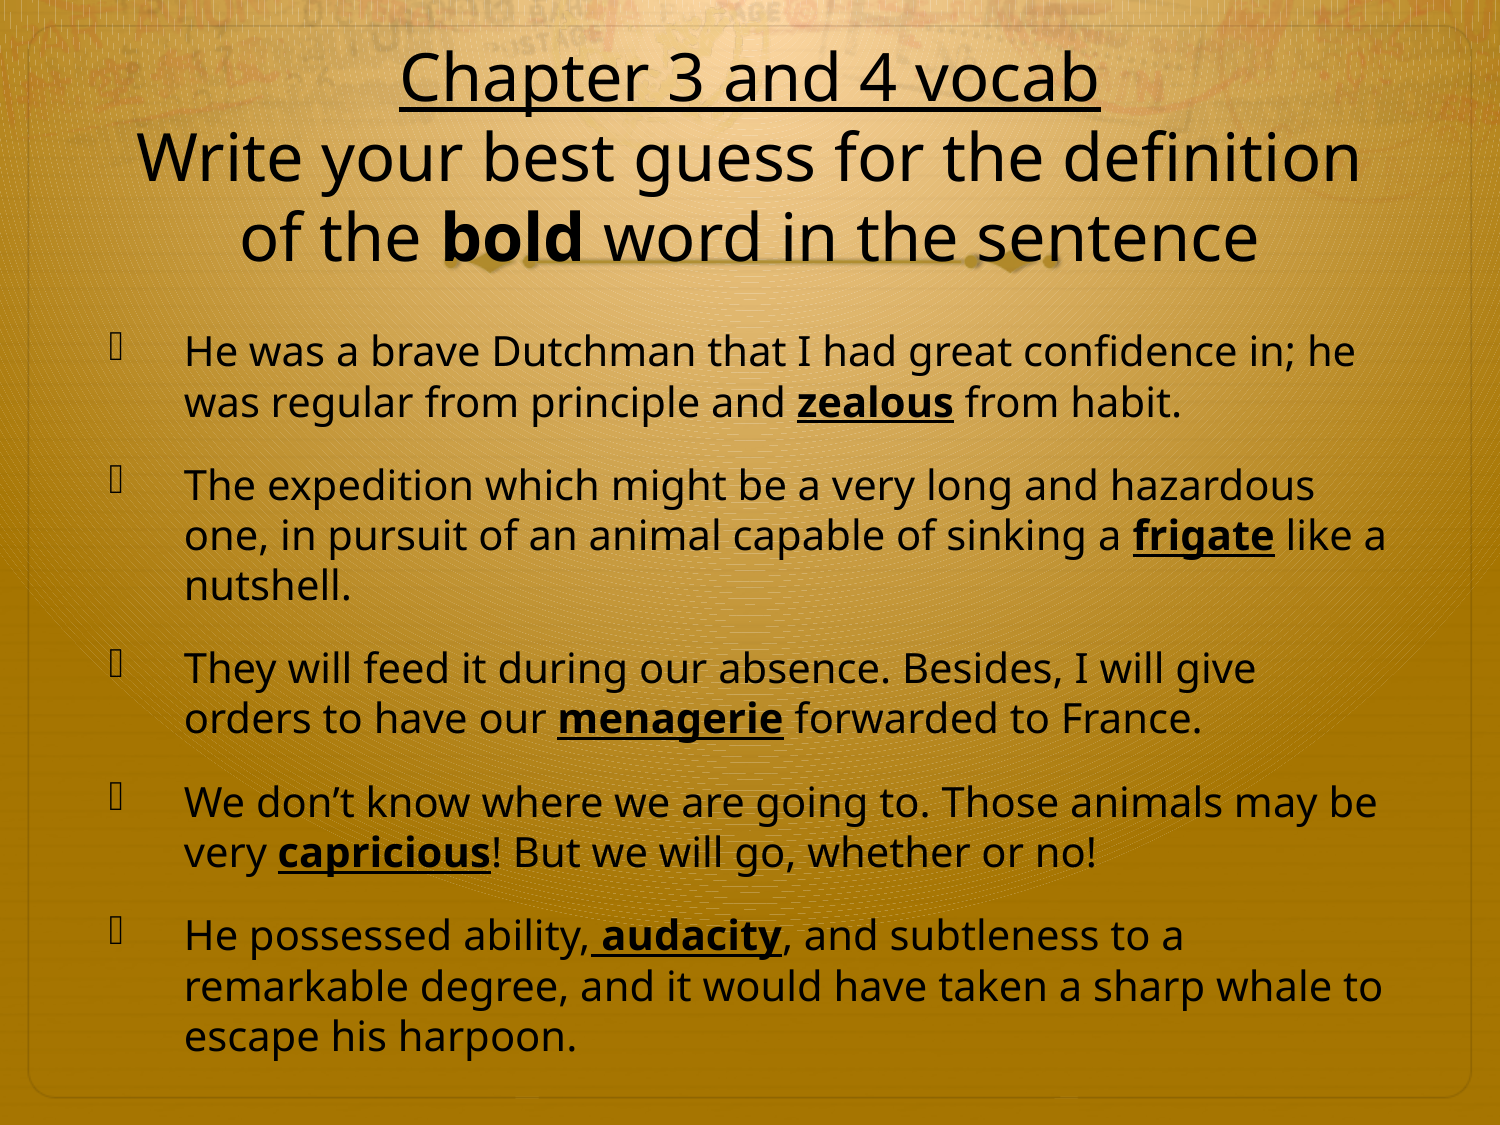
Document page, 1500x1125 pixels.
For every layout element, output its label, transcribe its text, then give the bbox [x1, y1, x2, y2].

title Chapter 3 and 4 vocab Write your best guess for the definition of the bold word in the sentence [93, 45, 1407, 266]
list He was a brave Dutchman that I had great confidence in; he was regular from principle and zealous from habit. The expedition which might be a very long and hazardous one, in pursuit of an animal capable of sinking a frigate like a nutshell. They will feed it during our absence. Besides, I will give orders to have our menagerie forwarded to France. We don’t know where we are going to. Those animals may be very capricious! But we will go, whether or no! He possessed ability, audacity, and subtleness to a remarkable degree, and it would have taken a sharp whale to escape his harpoon. [93, 317, 1407, 1084]
picture [0, 0, 1500, 1125]
